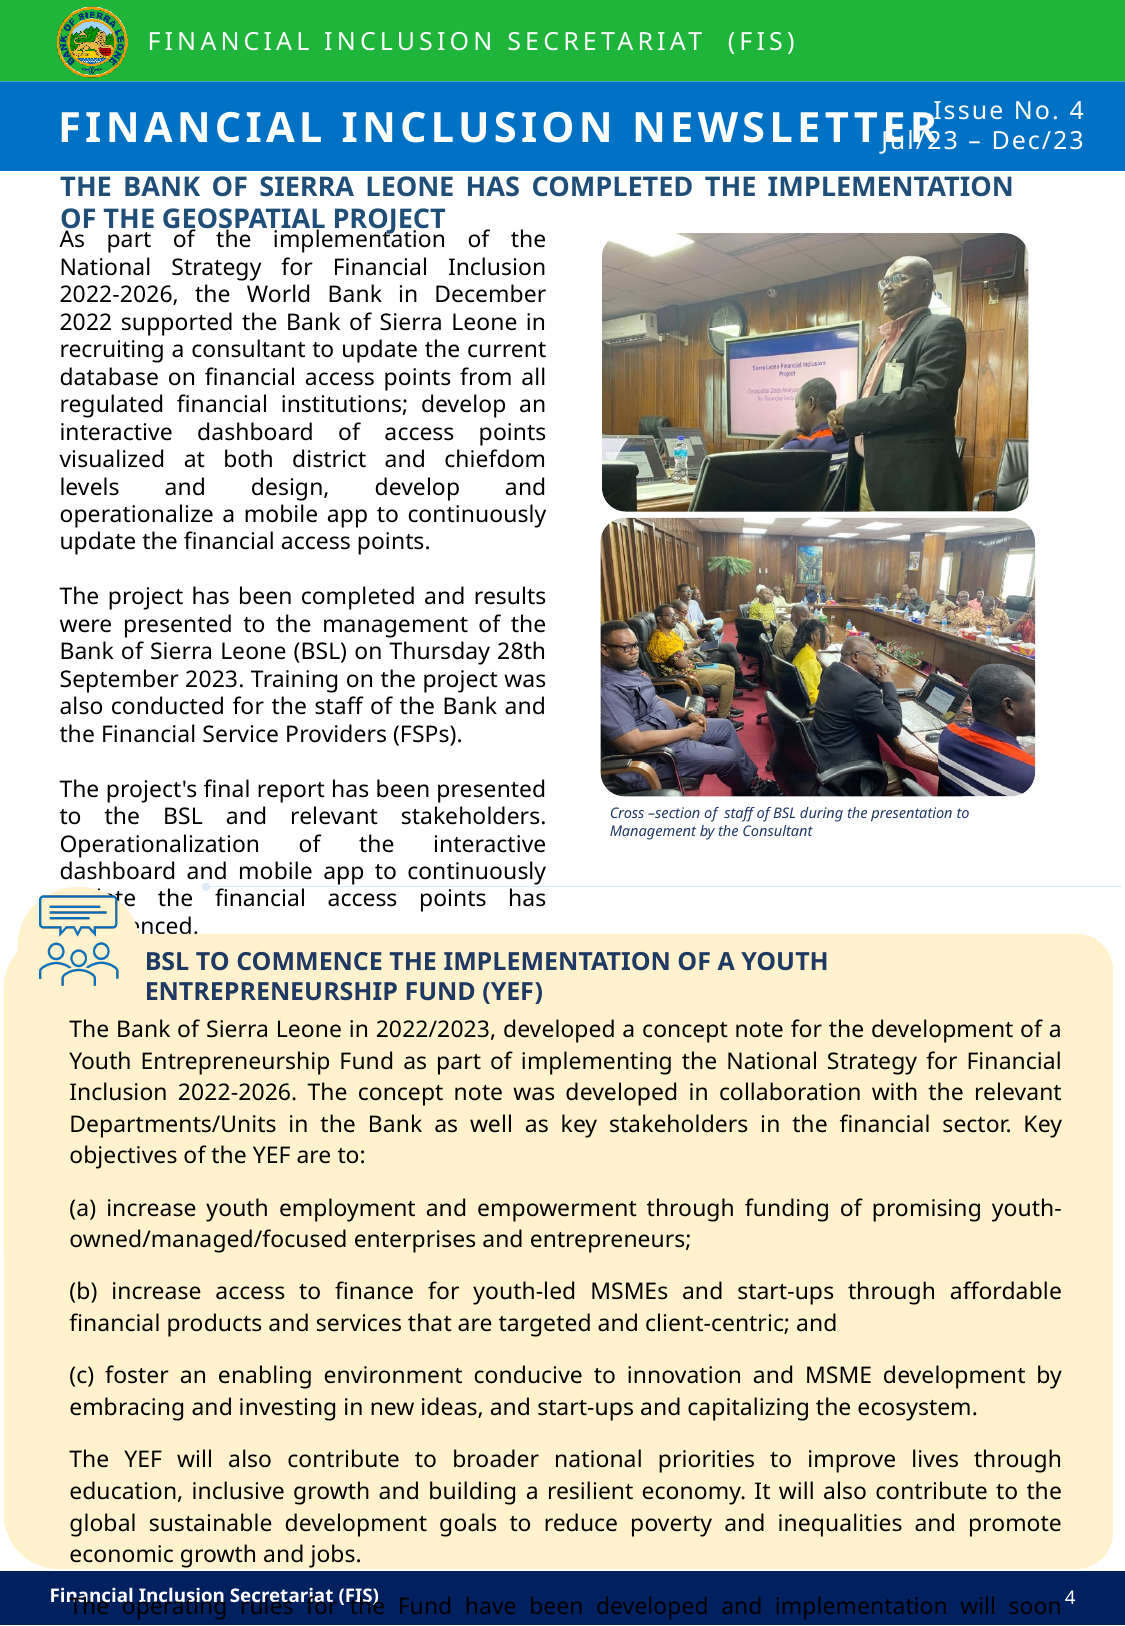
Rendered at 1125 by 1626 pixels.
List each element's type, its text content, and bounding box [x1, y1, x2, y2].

picture [37, 0, 146, 91]
picture [600, 517, 1036, 797]
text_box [3, 886, 1113, 1625]
text_box As part of the implementation of the National Strategy for Financial Inclusion 2022-2026, the World Bank in December 2022 supported the Bank of Sierra Leone in recruiting a consultant to update the current database on financial access points from all regulated financial institutions; develop an interactive dashboard of access points visualized at both district and chiefdom levels and design, develop and operationalize a mobile app to continuously update the financial access points. The project has been completed and results were presented to the management of the Bank of Sierra Leone (BSL) on Thursday 28th September 2023. Training on the project was also conducted for the staff of the Bank and the Financial Service Providers (FSPs). The project's final report has been presented to the BSL and relevant stakeholders. Operationalization of the interactive dashboard and mobile app to continuously update the financial access points has commenced. [44, 217, 562, 886]
text_box Cross –section of staff of BSL during the presentation to Management by the Consultant [594, 797, 1006, 847]
picture [601, 233, 1029, 512]
text_box THE BANK OF SIERRA LEONE HAS COMPLETED THE IMPLEMENTATION OF THE GEOSPATIAL PROJECT [44, 156, 1029, 247]
